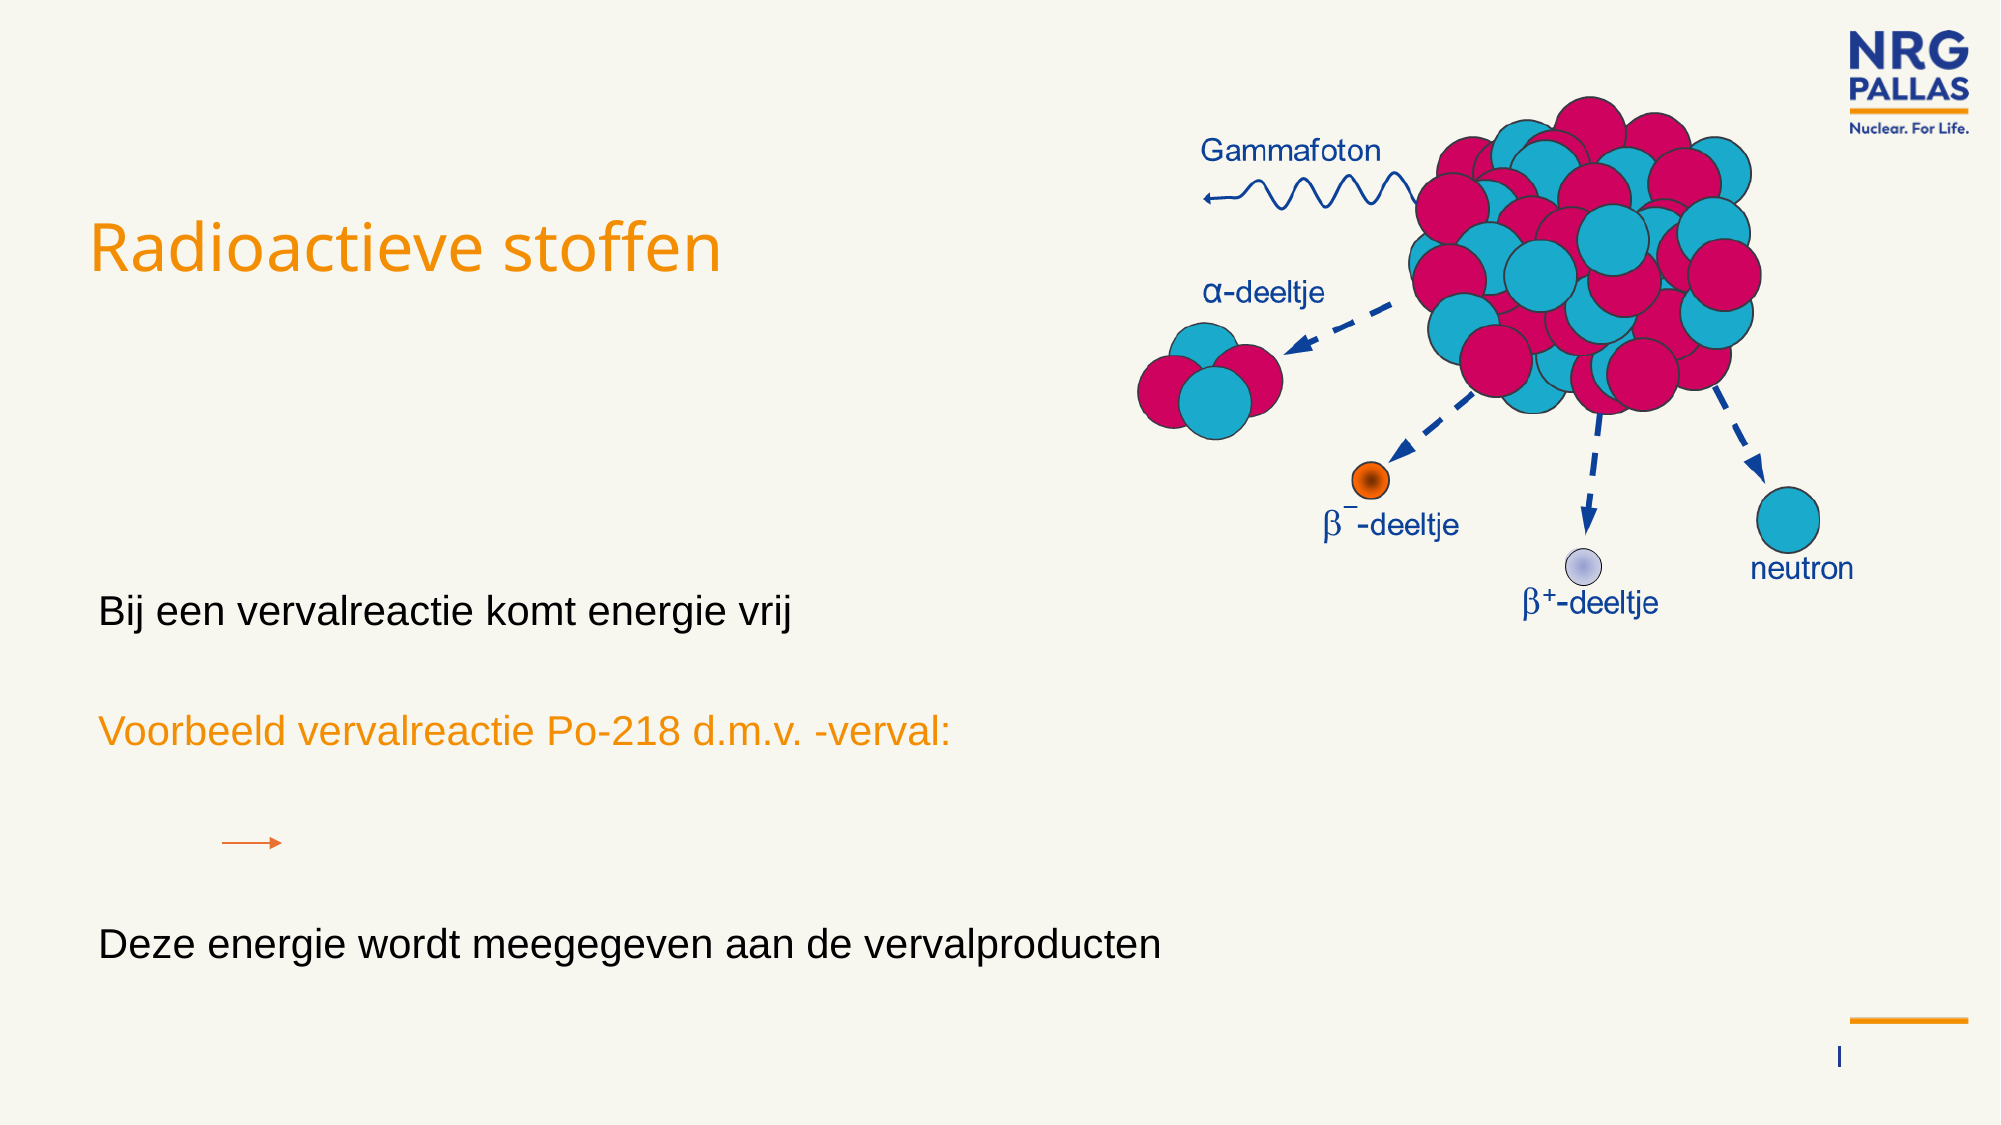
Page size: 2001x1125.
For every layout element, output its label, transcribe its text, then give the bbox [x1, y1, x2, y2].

picture [1117, 30, 1969, 645]
picture [1850, 1010, 1969, 1024]
title Radioactieve stoffen [73, 180, 1117, 399]
